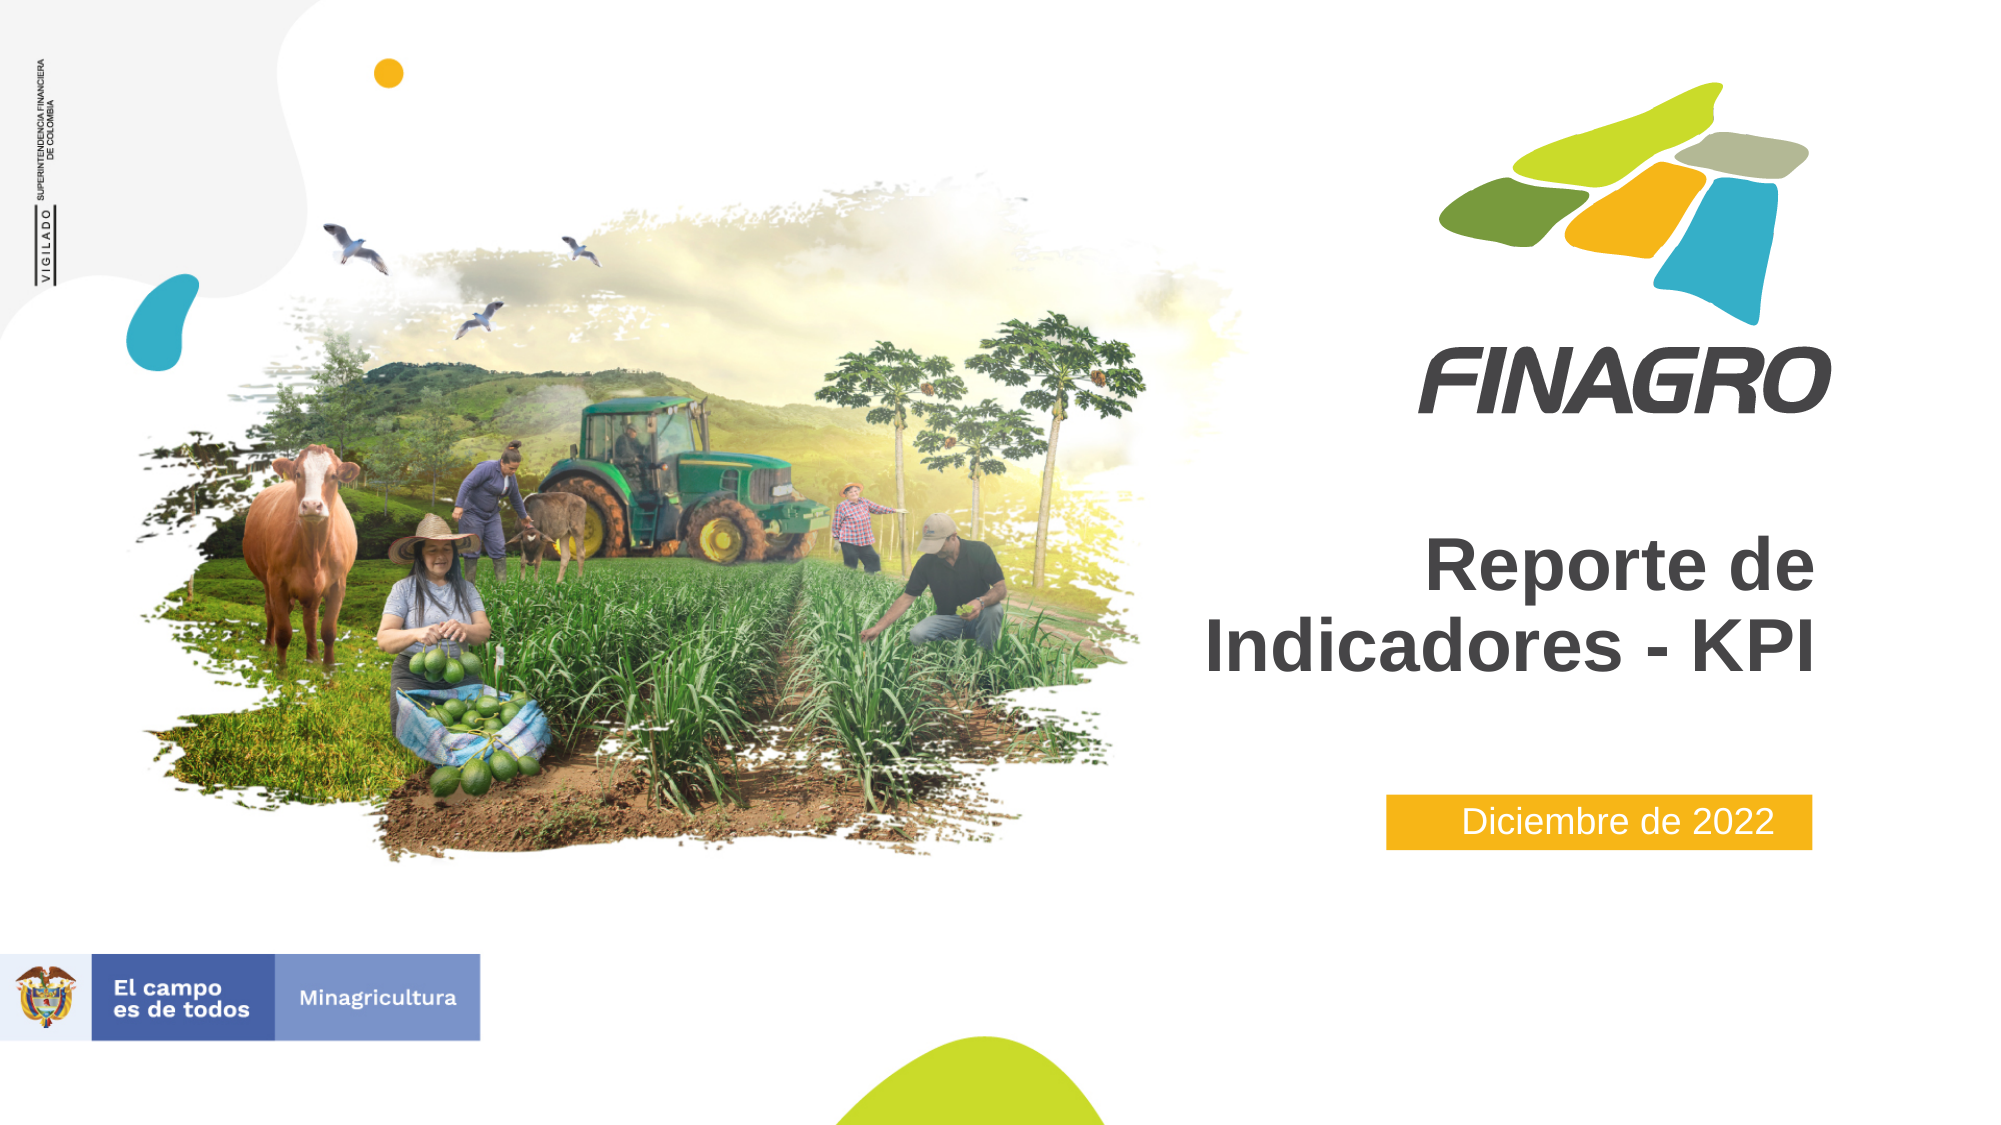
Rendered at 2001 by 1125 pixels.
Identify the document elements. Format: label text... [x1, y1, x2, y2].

text_box [1801, 794, 1813, 851]
picture [0, 0, 2001, 1125]
text_box Reporte de Indicadores - KPI [1111, 518, 1832, 720]
text_box Diciembre de 2022 [1400, 794, 1801, 851]
text_box [1385, 794, 1400, 851]
